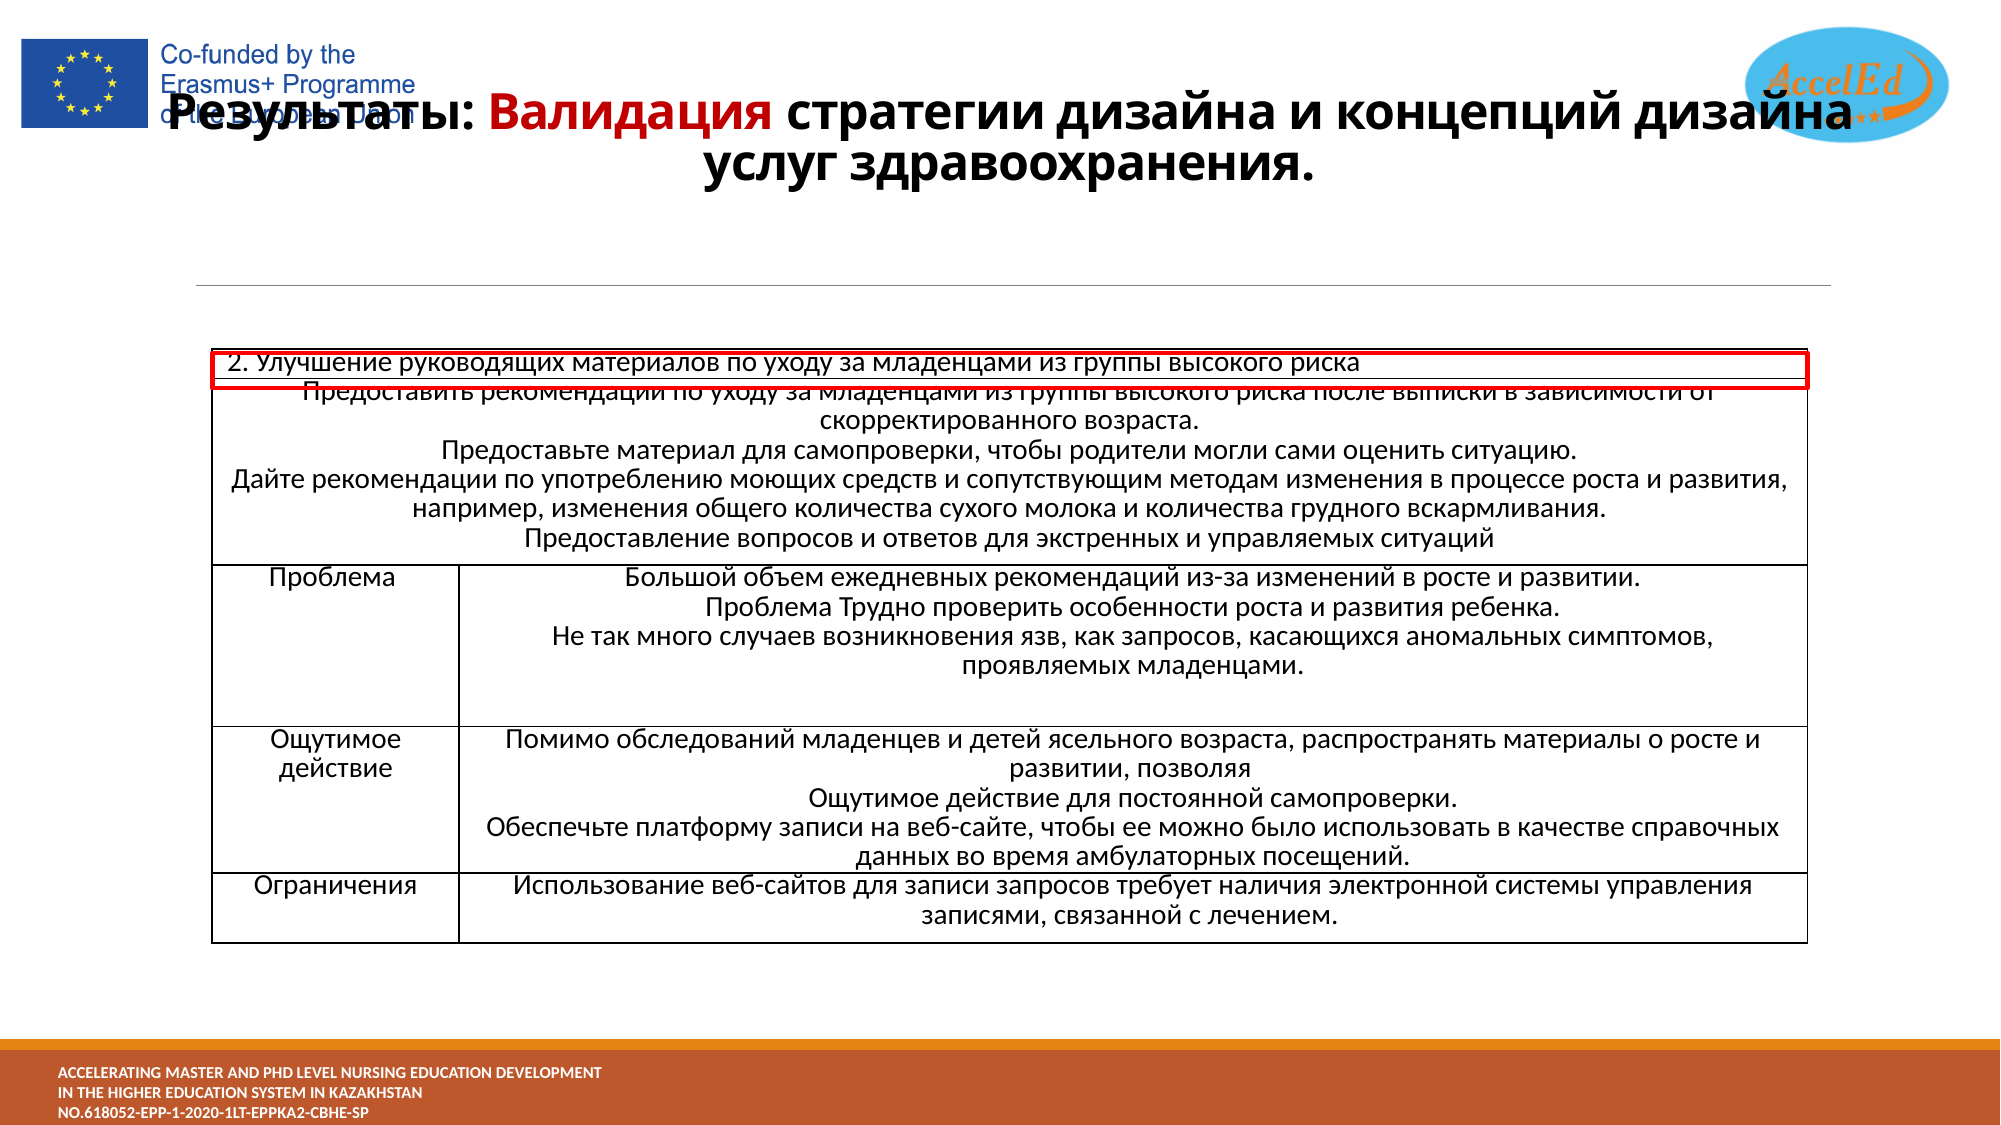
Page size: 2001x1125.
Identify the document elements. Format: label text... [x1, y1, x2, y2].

table_cell Предоставить рекомендации по уходу за младенцами из группы высокого риска после выписки в зависимости от скорректированного возраста. Предоставьте материал для самопроверки, чтобы родители могли сами оценить ситуацию. Дайте рекомендации по употреблению моющих средств и сопутствующим методам изменения в процессе роста и развития, например, изменения общего количества сухого молока и количества грудного вскармливания. Предоставление вопросов и ответов для экстренных и управляемых ситуаций [213, 389, 1807, 564]
table_cell Ощутимое действие [213, 727, 458, 872]
table_cell Помимо обследований младенцев и детей ясельного возраста, распространять материалы о росте и развитии, позволяя Ощутимое действие для постоянной самопроверки. Обеспечьте платформу записи на веб-сайте, чтобы ее можно было использовать в качестве справочных данных во время амбулаторных посещений. [460, 727, 1807, 872]
table_cell Большой объем ежедневных рекомендаций из-за изменений в росте и развитии. Проблема Трудно проверить особенности роста и развития ребенка. Не так много случаев возникновения язв, как запросов, касающихся аномальных симптомов, проявляемых младенцами. [460, 566, 1807, 726]
title Результаты: Валидация стратегии дизайна и концепций дизайна услуг здравоохранения. [84, 32, 1935, 199]
picture [1740, 22, 1957, 149]
text_box [211, 352, 1809, 389]
table_cell Ограничения [213, 874, 458, 942]
picture [0, 20, 578, 144]
table_cell Использование веб-сайтов для записи запросов требует наличия электронной системы управления записями, связанной с лечением. [460, 874, 1807, 942]
table_cell Проблема [213, 566, 458, 726]
